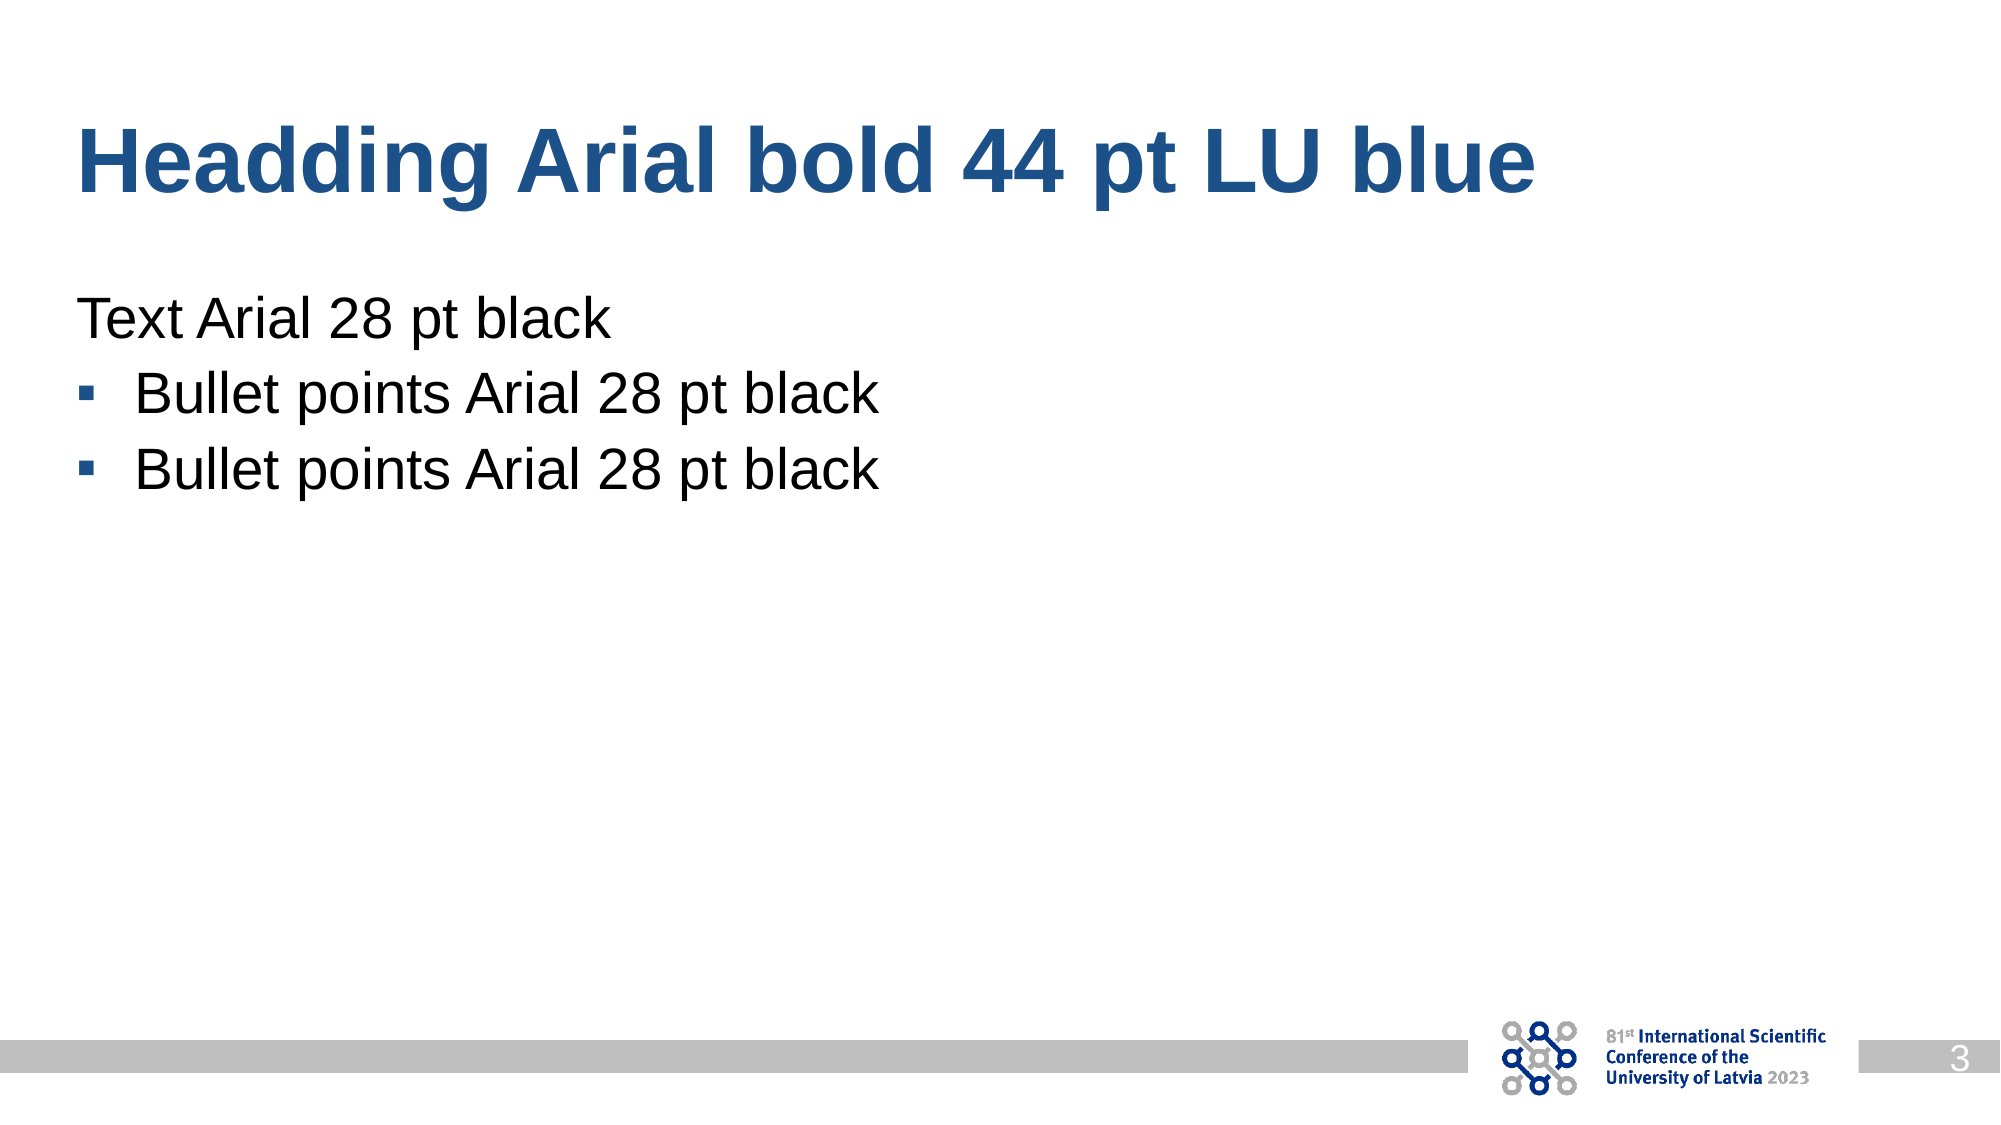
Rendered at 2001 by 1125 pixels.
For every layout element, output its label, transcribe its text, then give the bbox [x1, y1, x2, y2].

list Text Arial 28 pt black Bullet points Arial 28 pt black Bullet points Arial 28 pt black [68, 279, 1976, 981]
picture [1477, 991, 1850, 1125]
slide_number 3 [1940, 1025, 1980, 1085]
title Headding Arial bold 44 pt LU blue [68, 71, 1940, 254]
